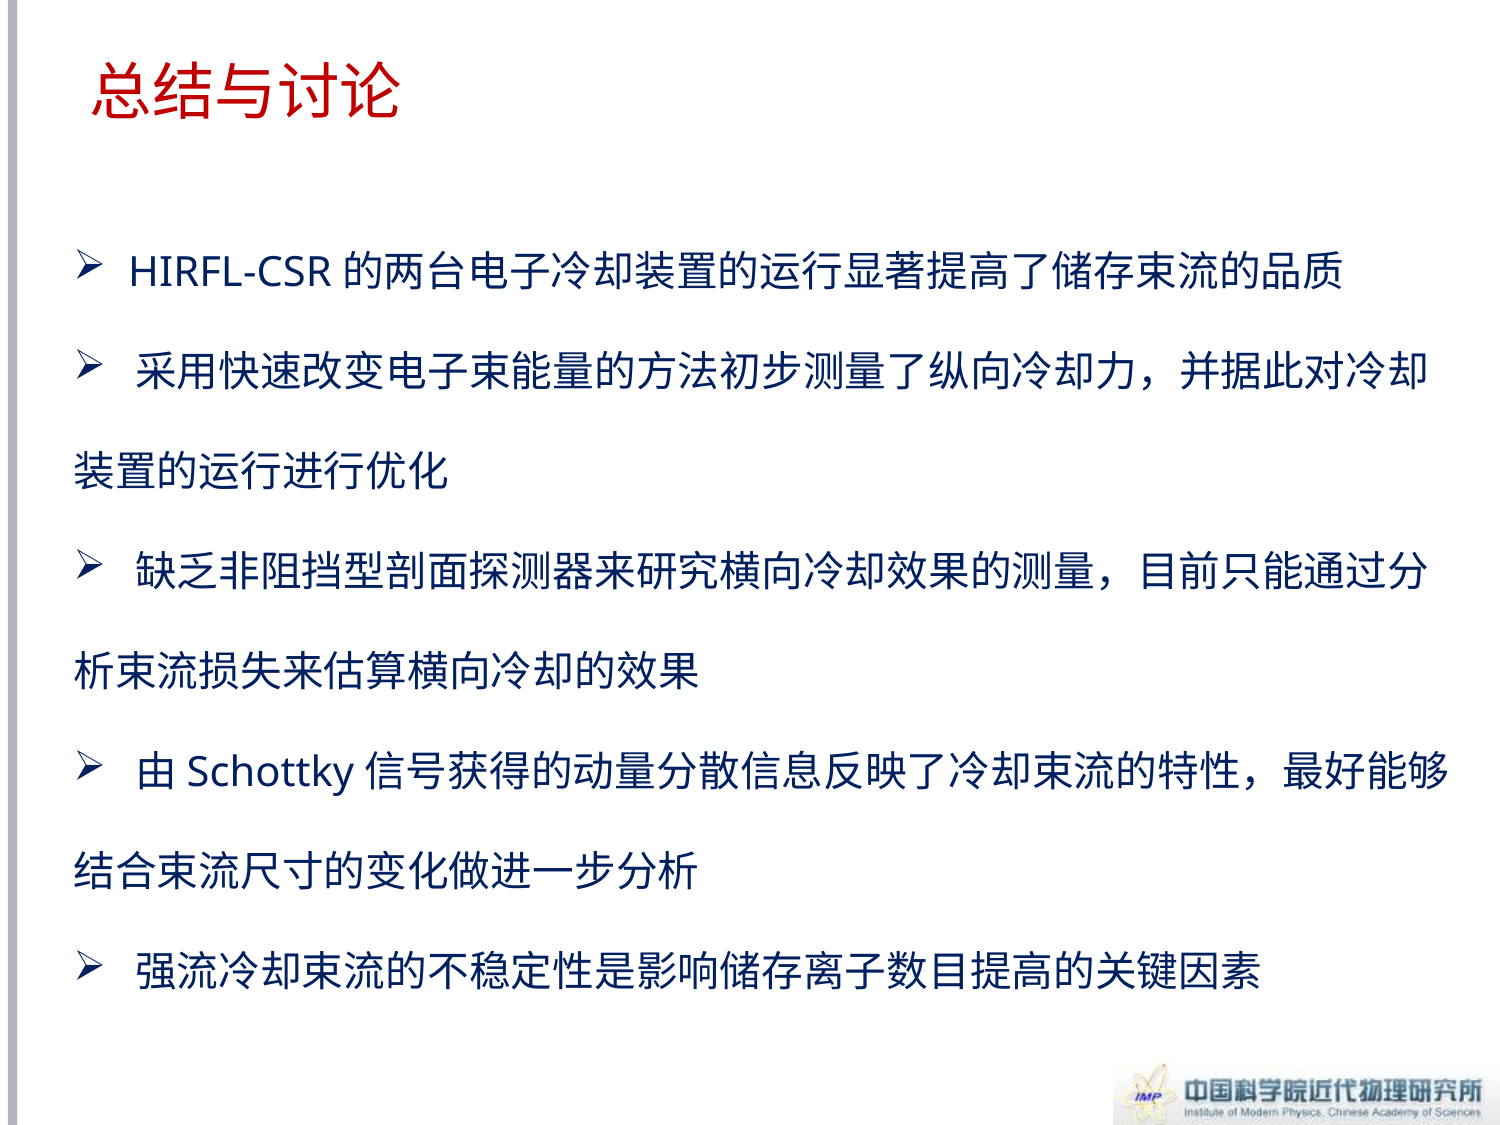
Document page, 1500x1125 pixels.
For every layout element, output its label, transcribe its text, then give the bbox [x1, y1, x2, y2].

picture [1113, 1063, 1500, 1125]
title 总结与讨论 [75, 45, 1500, 233]
text_box HIRFL-CSR的两台电子冷却装置的运行显著提高了储存束流的品质 采用快速改变电子束能量的方法初步测量了纵向冷却力，并据此对冷却装置的运行进行优化 缺乏非阻挡型剖面探测器来研究横向冷却效果的测量，目前只能通过分析束流损失来估算横向冷却的效果 由Schottky信号获得的动量分散信息反映了冷却束流的特性，最好能够结合束流尺寸的变化做进一步分析 强流冷却束流的不稳定性是影响储存离子数目提高的关键因素 [58, 187, 1465, 1003]
